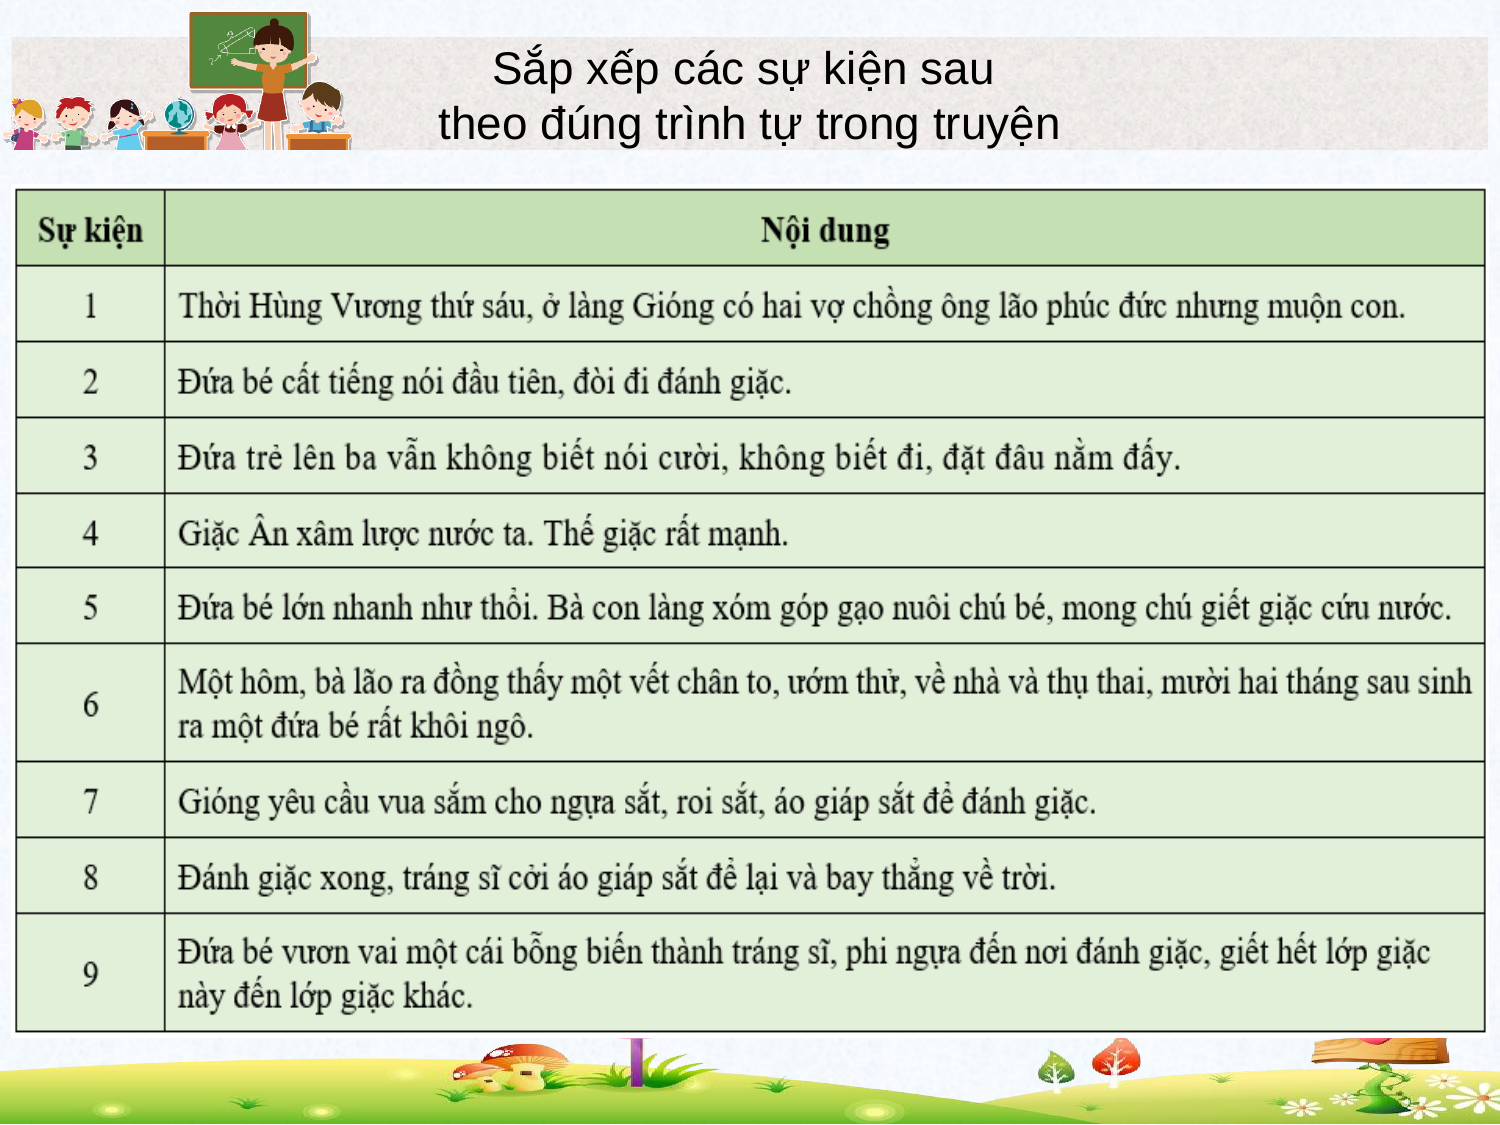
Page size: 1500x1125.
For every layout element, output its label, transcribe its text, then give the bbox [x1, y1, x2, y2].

picture [0, 0, 1500, 1125]
title Sắp xếp các sự kiện sau theo đúng trình tự trong truyện [356, 37, 1489, 151]
